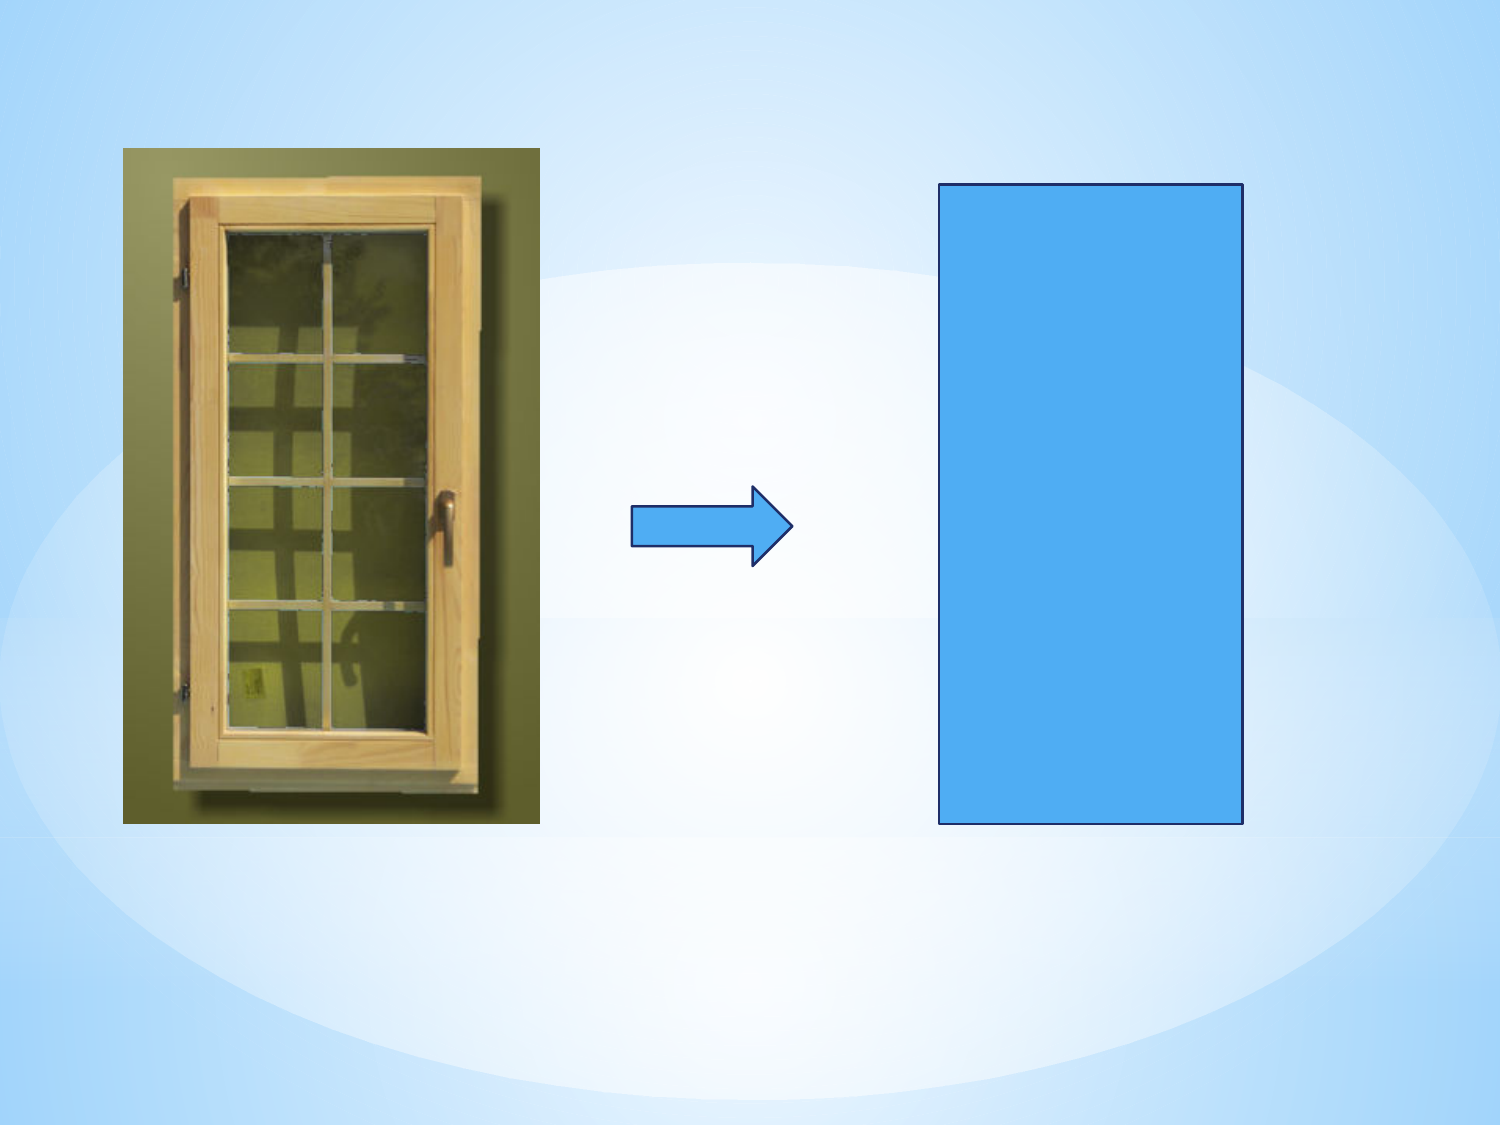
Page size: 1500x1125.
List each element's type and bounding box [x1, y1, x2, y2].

picture [123, 148, 540, 825]
text_box [630, 485, 794, 568]
text_box [938, 183, 1244, 825]
